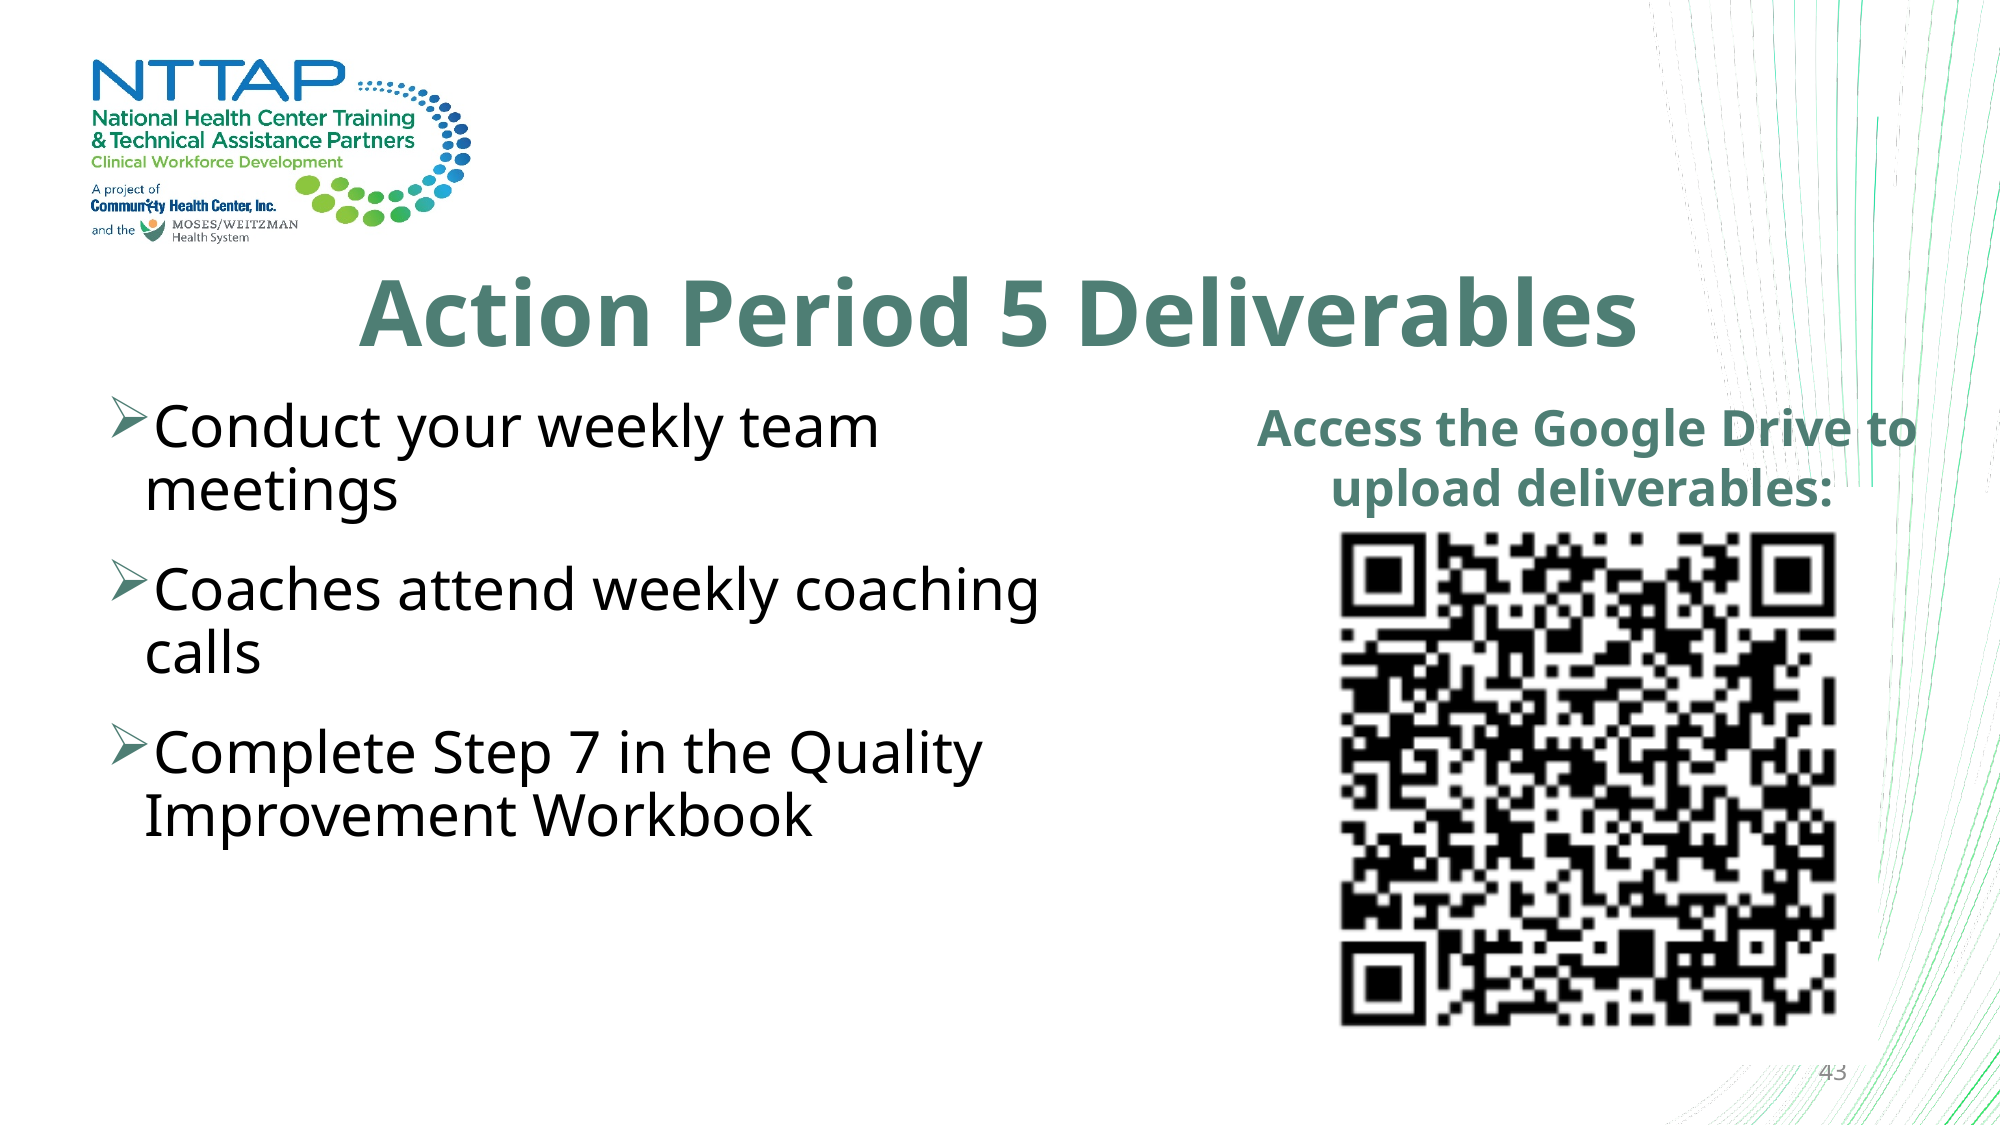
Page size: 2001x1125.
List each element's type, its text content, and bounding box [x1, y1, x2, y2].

picture [1299, 487, 2000, 1125]
text_box Conduct your weekly team meetings Coaches attend weekly coaching calls Complete Step 7 in the Quality Improvement Workbook [91, 389, 1160, 1070]
picture [1588, 380, 2000, 389]
text_box Access the Google Drive to upload deliverables: [1159, 389, 2000, 525]
picture [1588, 0, 2000, 254]
text_box Action Period 5 Deliverables [0, 254, 2000, 380]
picture [91, 59, 471, 244]
